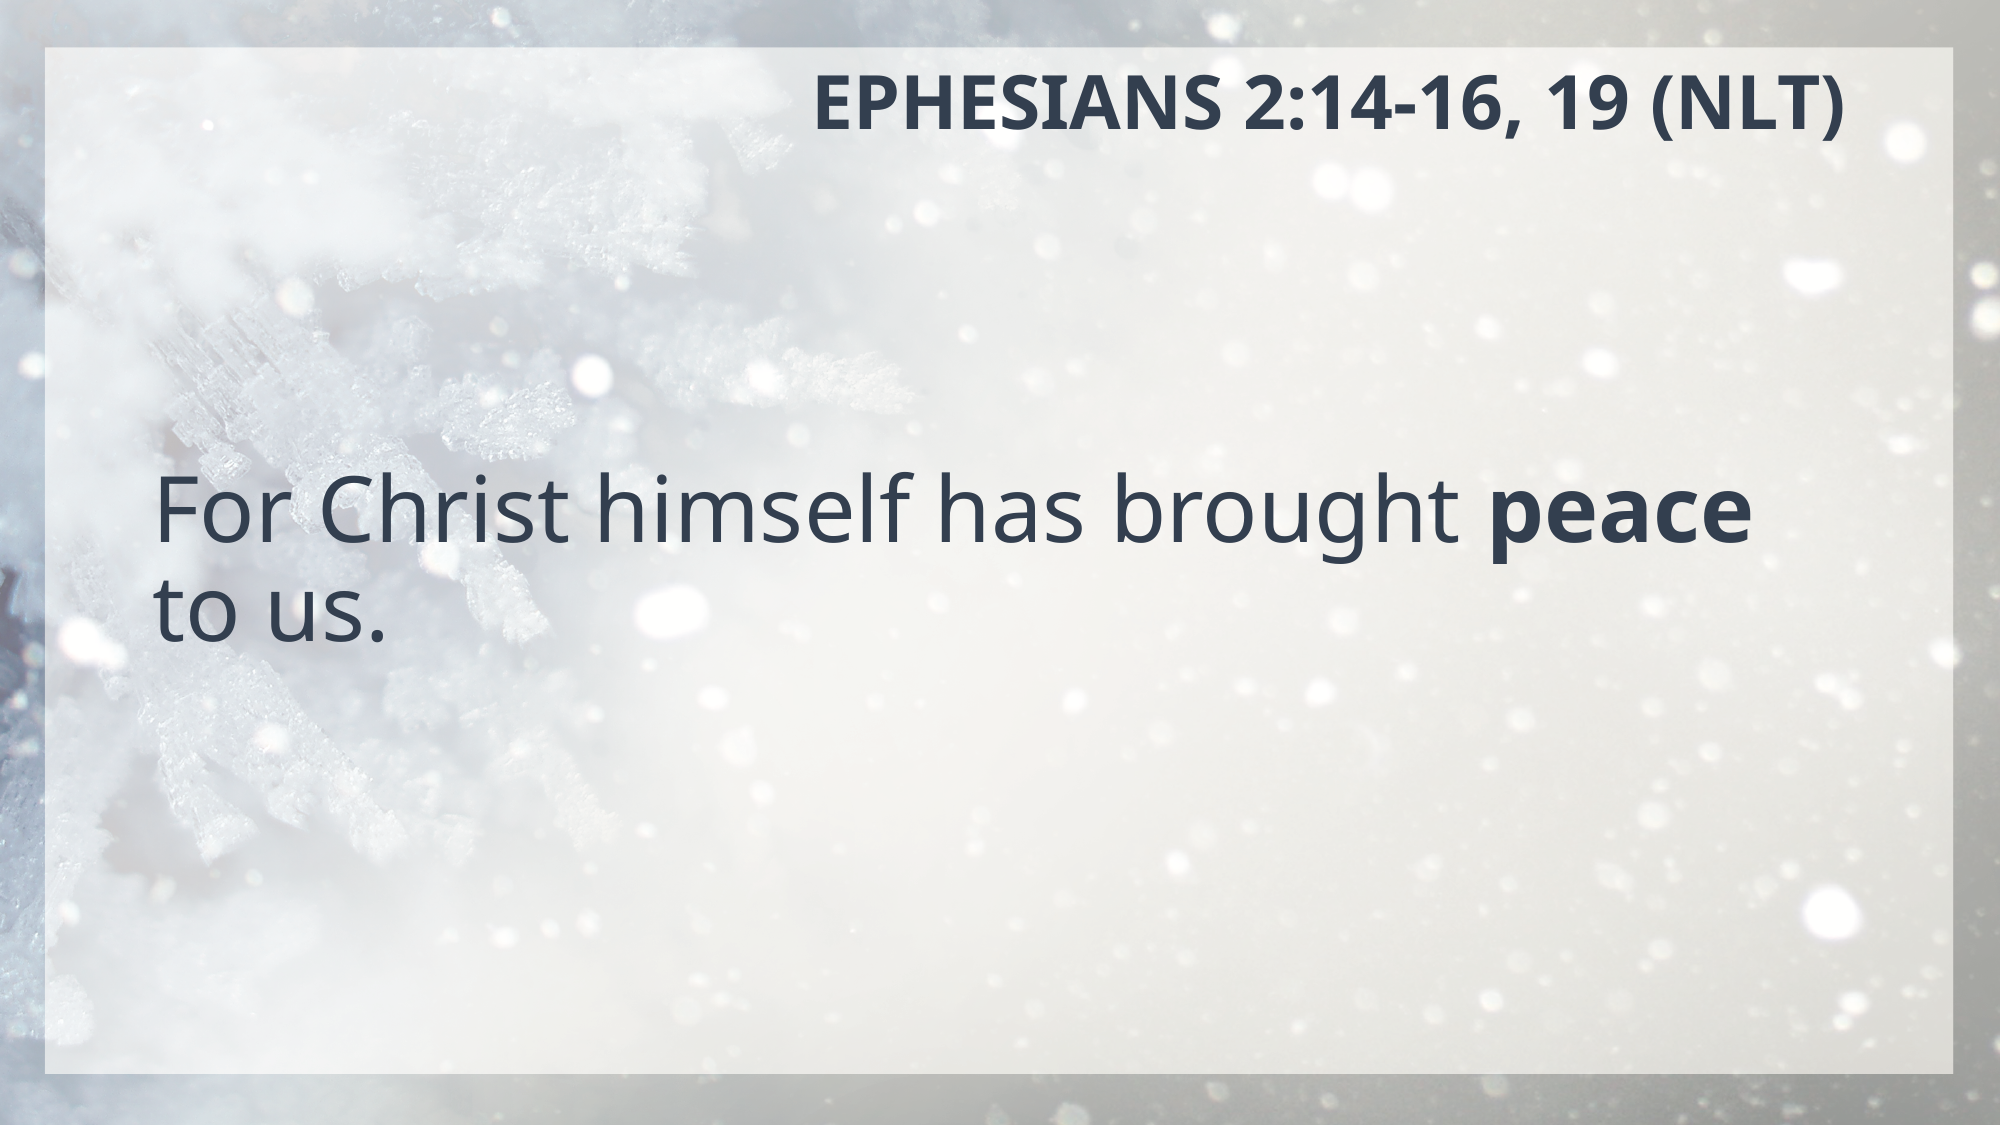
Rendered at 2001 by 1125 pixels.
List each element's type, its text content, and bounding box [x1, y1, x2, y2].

picture [0, 0, 2000, 1125]
list For Christ himself has brought peace to us. [137, 299, 1863, 915]
title EPHESIANS 2:14-16, 19 (NLT) [137, 113, 1863, 278]
